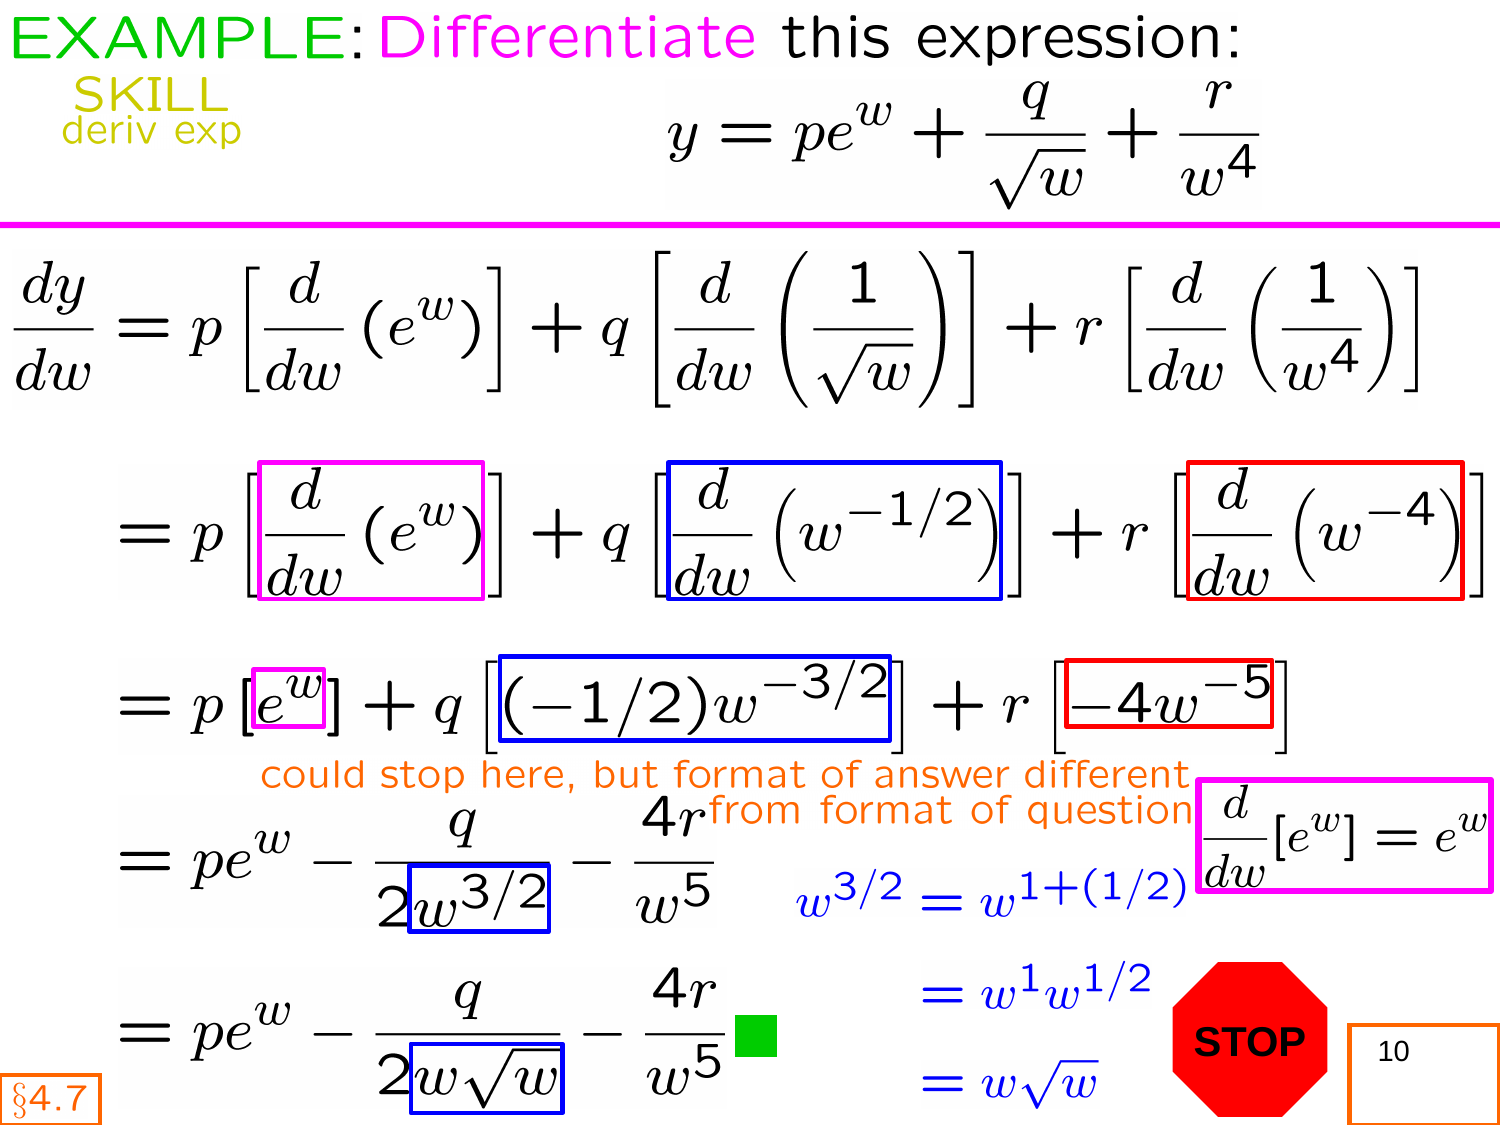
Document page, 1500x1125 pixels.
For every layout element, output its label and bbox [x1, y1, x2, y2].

picture [12, 1080, 88, 1119]
picture [665, 79, 1262, 210]
text_box [261, 758, 1191, 830]
picture [921, 959, 1153, 1009]
picture [117, 967, 727, 1110]
picture [117, 657, 1289, 755]
picture [117, 795, 718, 929]
text_box [0, 1074, 100, 1125]
picture [794, 868, 1187, 917]
picture [12, 249, 1418, 410]
text_box [1174, 964, 1326, 1115]
text_box [1349, 1025, 1500, 1125]
text_box [1198, 779, 1491, 786]
text_box [737, 1017, 775, 1056]
picture [921, 1060, 1100, 1109]
picture [379, 12, 1238, 67]
picture [117, 464, 1485, 601]
picture [12, 13, 362, 59]
picture [1200, 783, 1488, 888]
text_box [62, 74, 242, 150]
